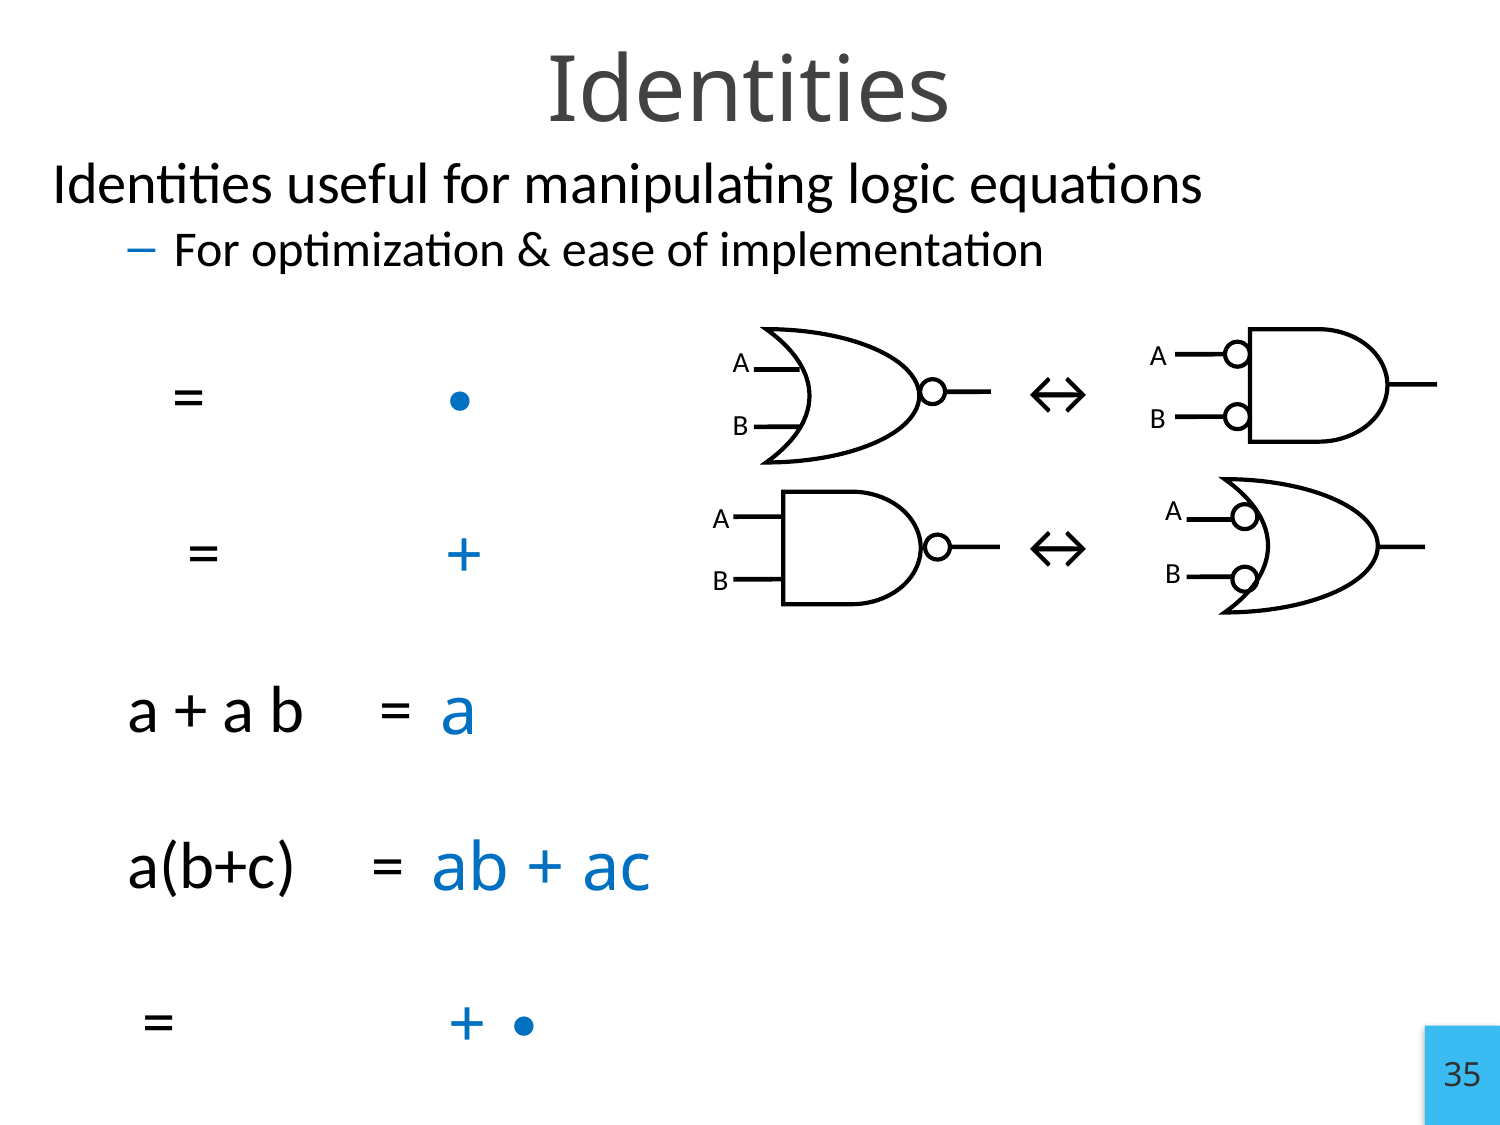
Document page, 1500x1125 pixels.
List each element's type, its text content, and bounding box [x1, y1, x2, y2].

text_box Identities [74, 0, 1425, 169]
text_box ↔ [1003, 495, 1117, 591]
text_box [732, 328, 992, 463]
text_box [712, 491, 1001, 605]
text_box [1149, 328, 1438, 442]
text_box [1164, 478, 1426, 613]
text_box ↔ [1000, 341, 1117, 437]
slide_number 35 [1425, 1025, 1500, 1125]
